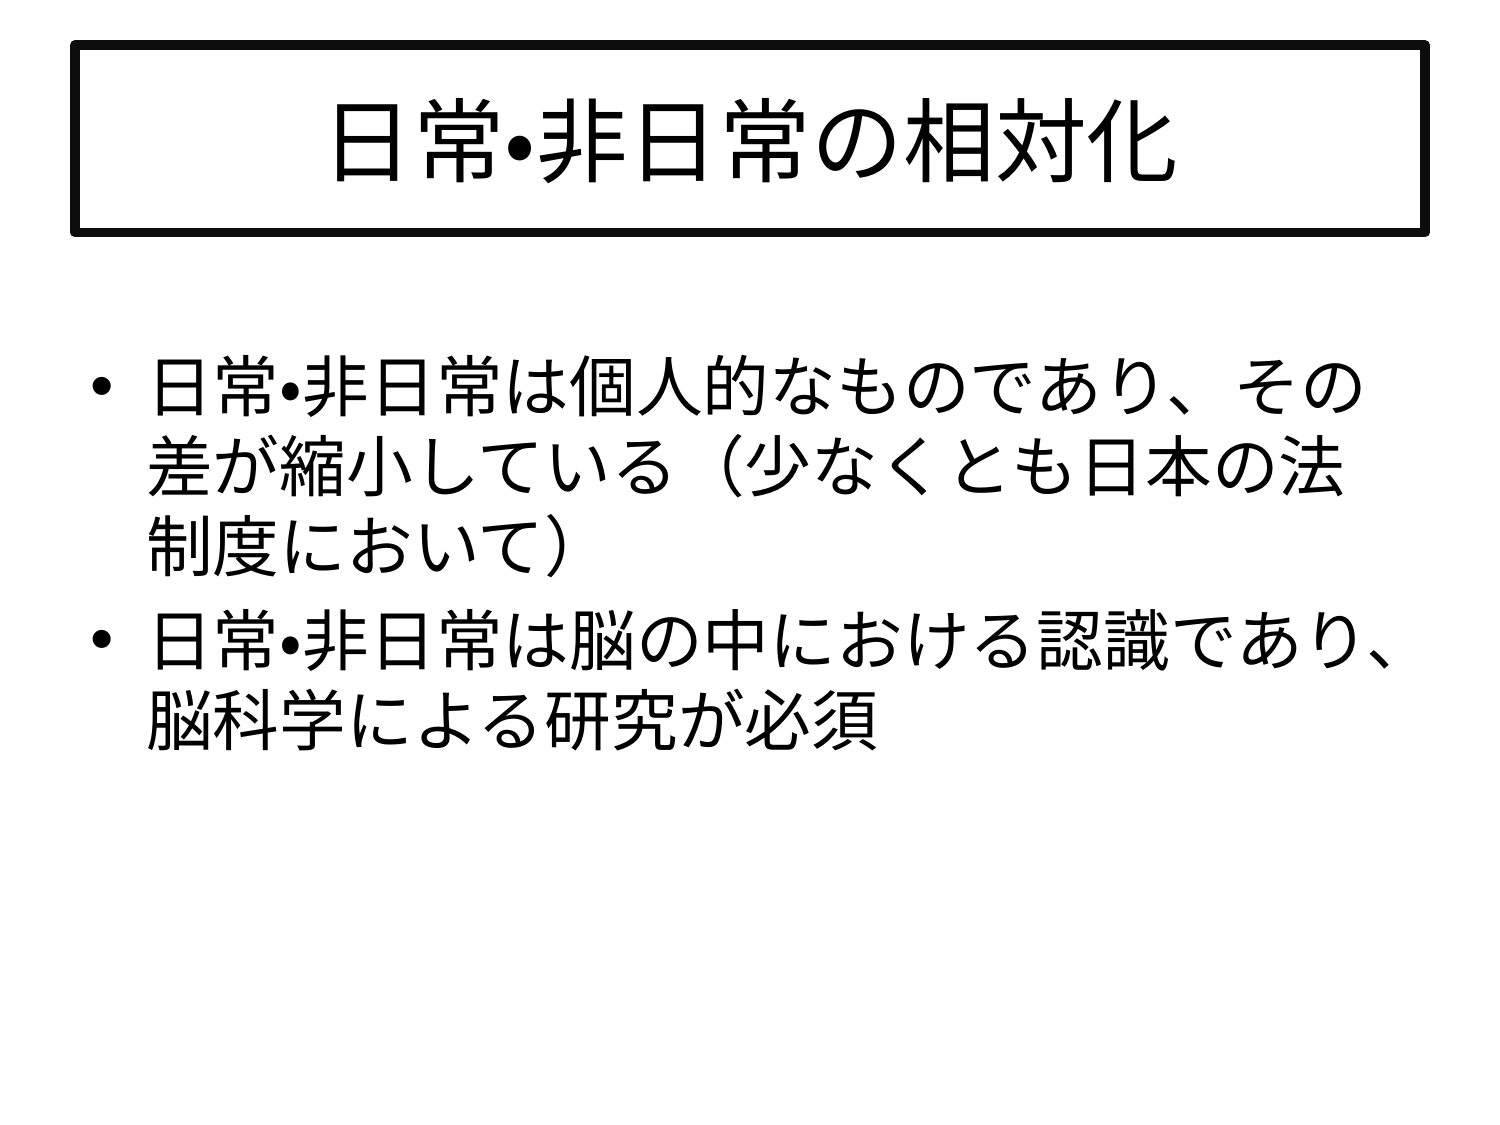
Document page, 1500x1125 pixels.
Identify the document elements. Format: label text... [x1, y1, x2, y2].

list 日常・非日常は個人的なものであり、その差が縮小している（少なくとも日本の法制度において） 日常・非日常は脳の中における認識であり、脳科学による研究が必須 [75, 337, 1425, 1047]
title 日常・非日常の相対化 [75, 45, 1425, 233]
